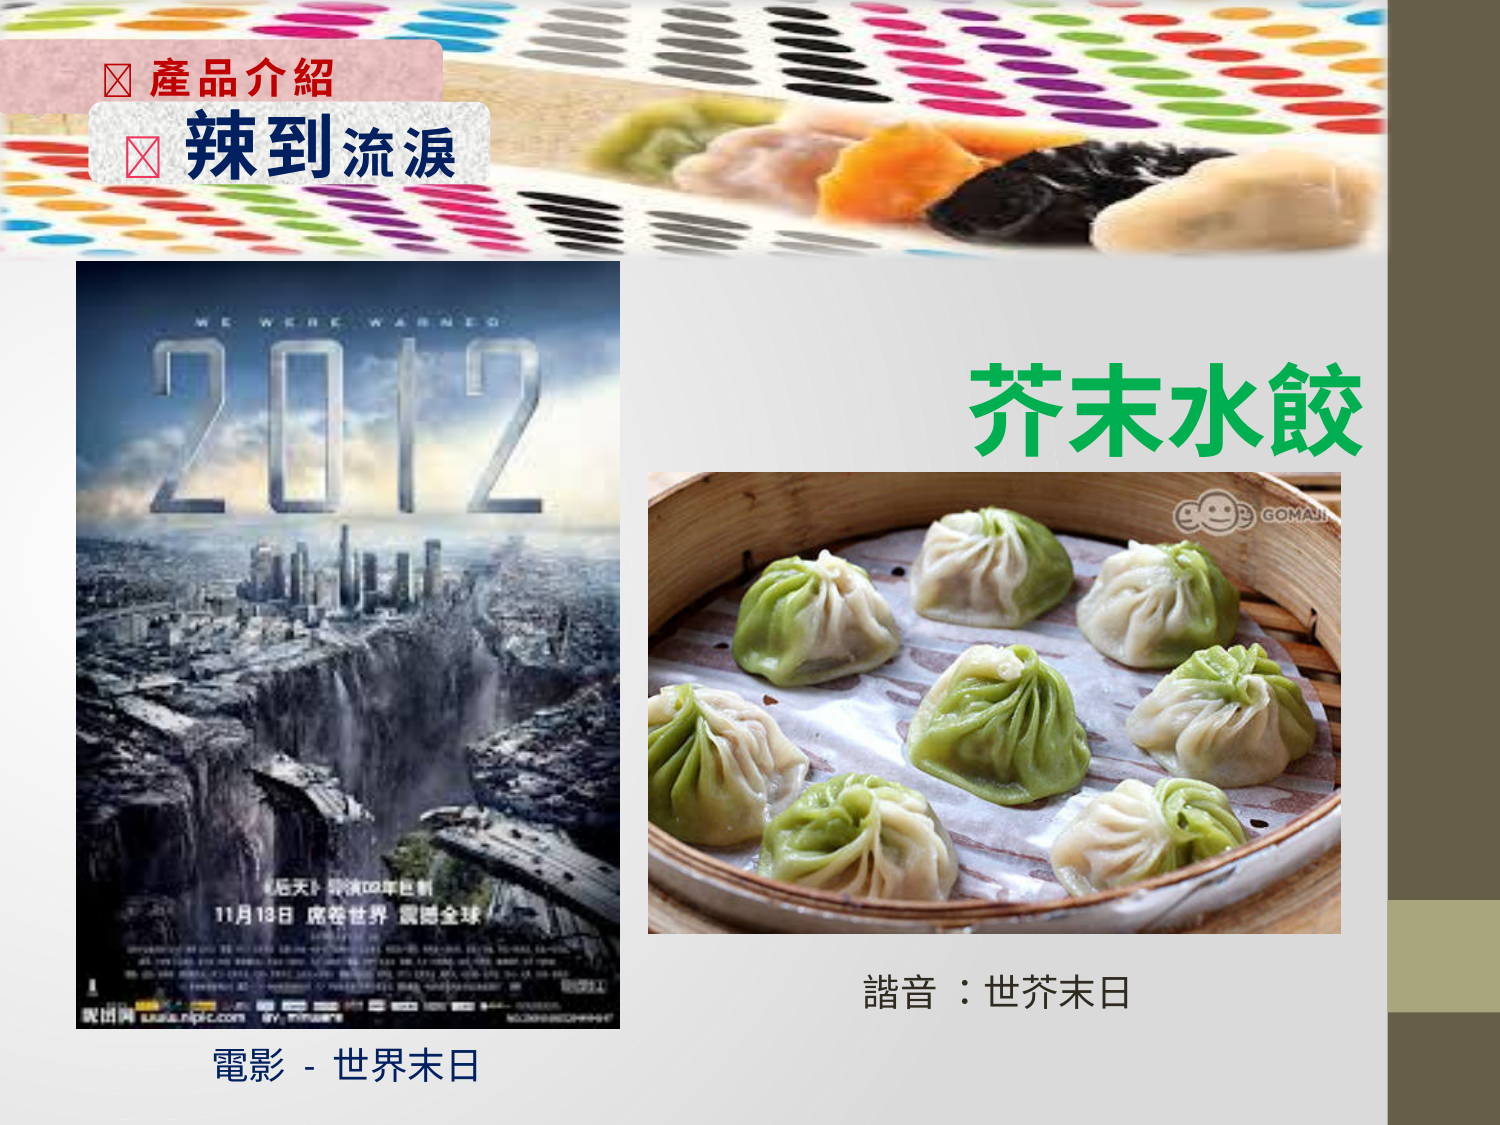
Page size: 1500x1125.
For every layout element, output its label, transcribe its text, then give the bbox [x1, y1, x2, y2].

picture [647, 472, 1342, 934]
text_box 芥末水餃 [951, 341, 1382, 476]
picture [0, 0, 1393, 1030]
text_box 諧音 ：世芥末日 [848, 962, 1149, 1022]
text_box 電影 - 世界末日 [196, 1035, 498, 1095]
